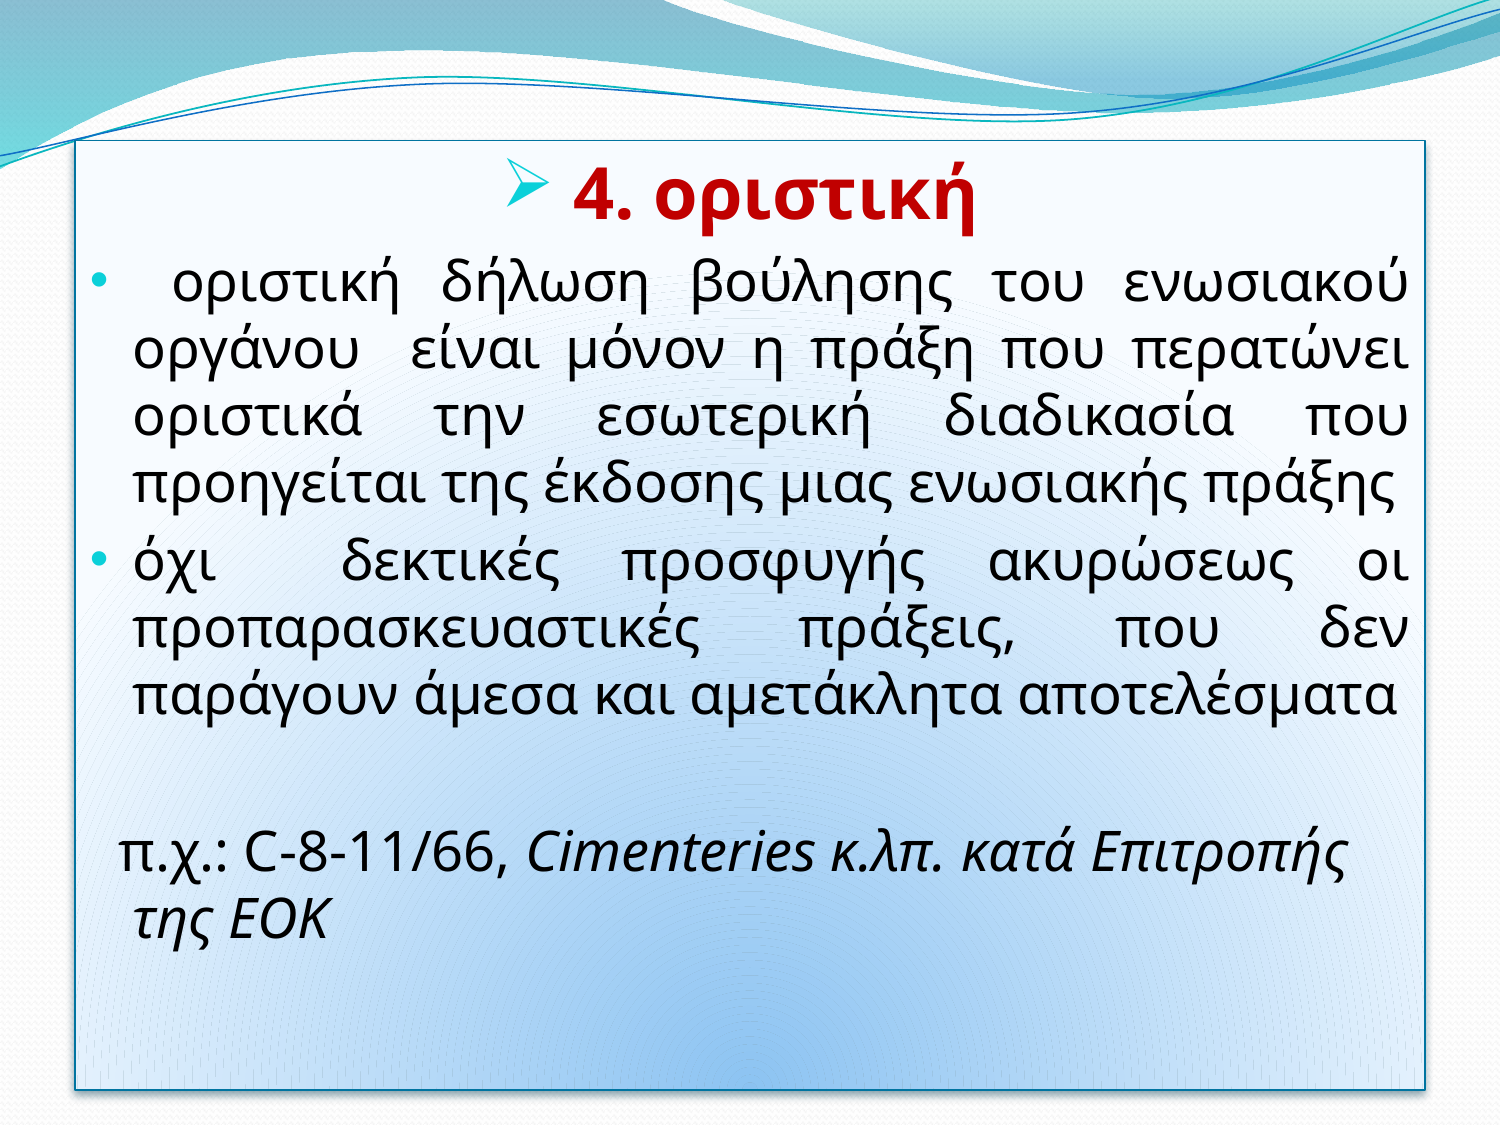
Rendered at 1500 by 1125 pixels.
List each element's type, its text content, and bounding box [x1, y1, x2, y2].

list 4. οριστική οριστική δήλωση βούλησης του ενωσιακού οργάνου είναι μόνον η πράξη που περατώνει οριστικά την εσωτερική διαδικασία που προηγείται της έκδοσης μιας ενωσιακής πράξης όχι δεκτικές προσφυγής ακυρώσεως οι προπαρασκευαστικές πράξεις, που δεν παράγουν άμεσα και αμετάκλητα αποτελέσματα π.χ.: C-8-11/66, Cimenteries κ.λπ. κατά Επιτροπής της ΕΟΚ [74, 140, 1426, 1091]
